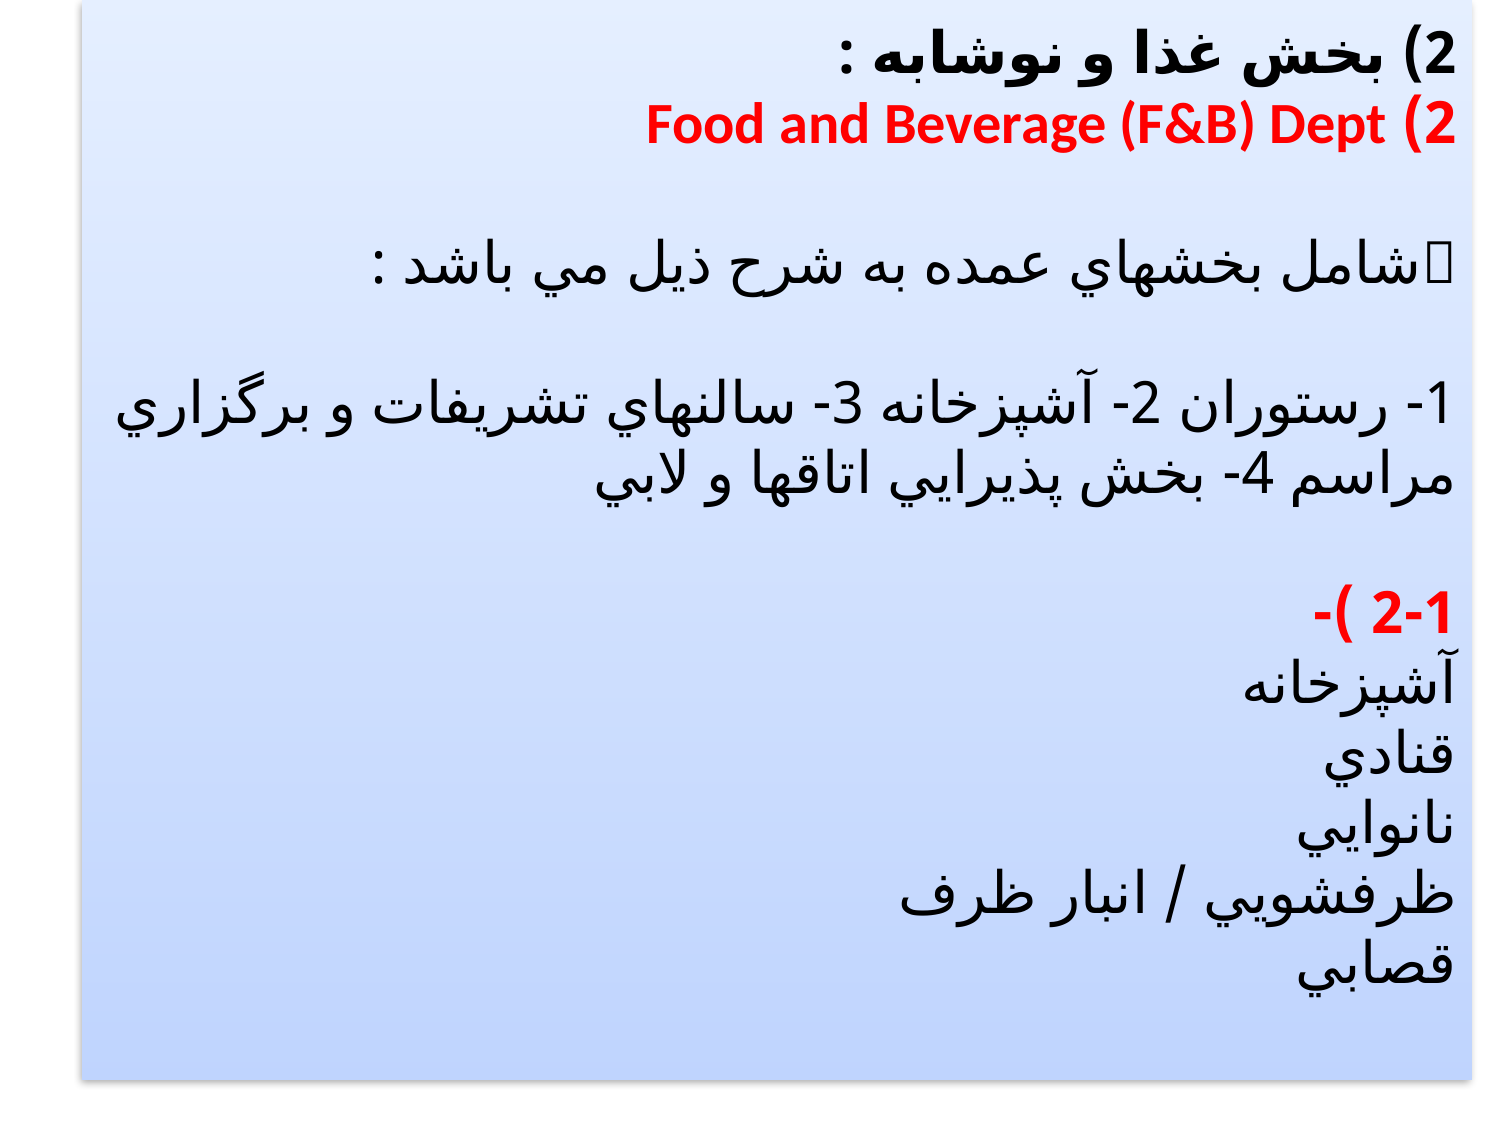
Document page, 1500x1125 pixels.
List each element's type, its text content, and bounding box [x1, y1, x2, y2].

title 2) بخش غذا و نوشابه : 2) Food and Beverage (F&B) Dept شامل بخشهاي عمده به شرح ذيل مي باشد : 1- رستوران 2- آشپزخانه 3- سالنهاي تشريفات و برگزاري مراسم 4- بخش پذيرايي اتاقها و لابي 1-2 )- آشپزخانه قنادي نانوايي ظرفشويي / انبار ظرف قصابي [81, 0, 1473, 1081]
